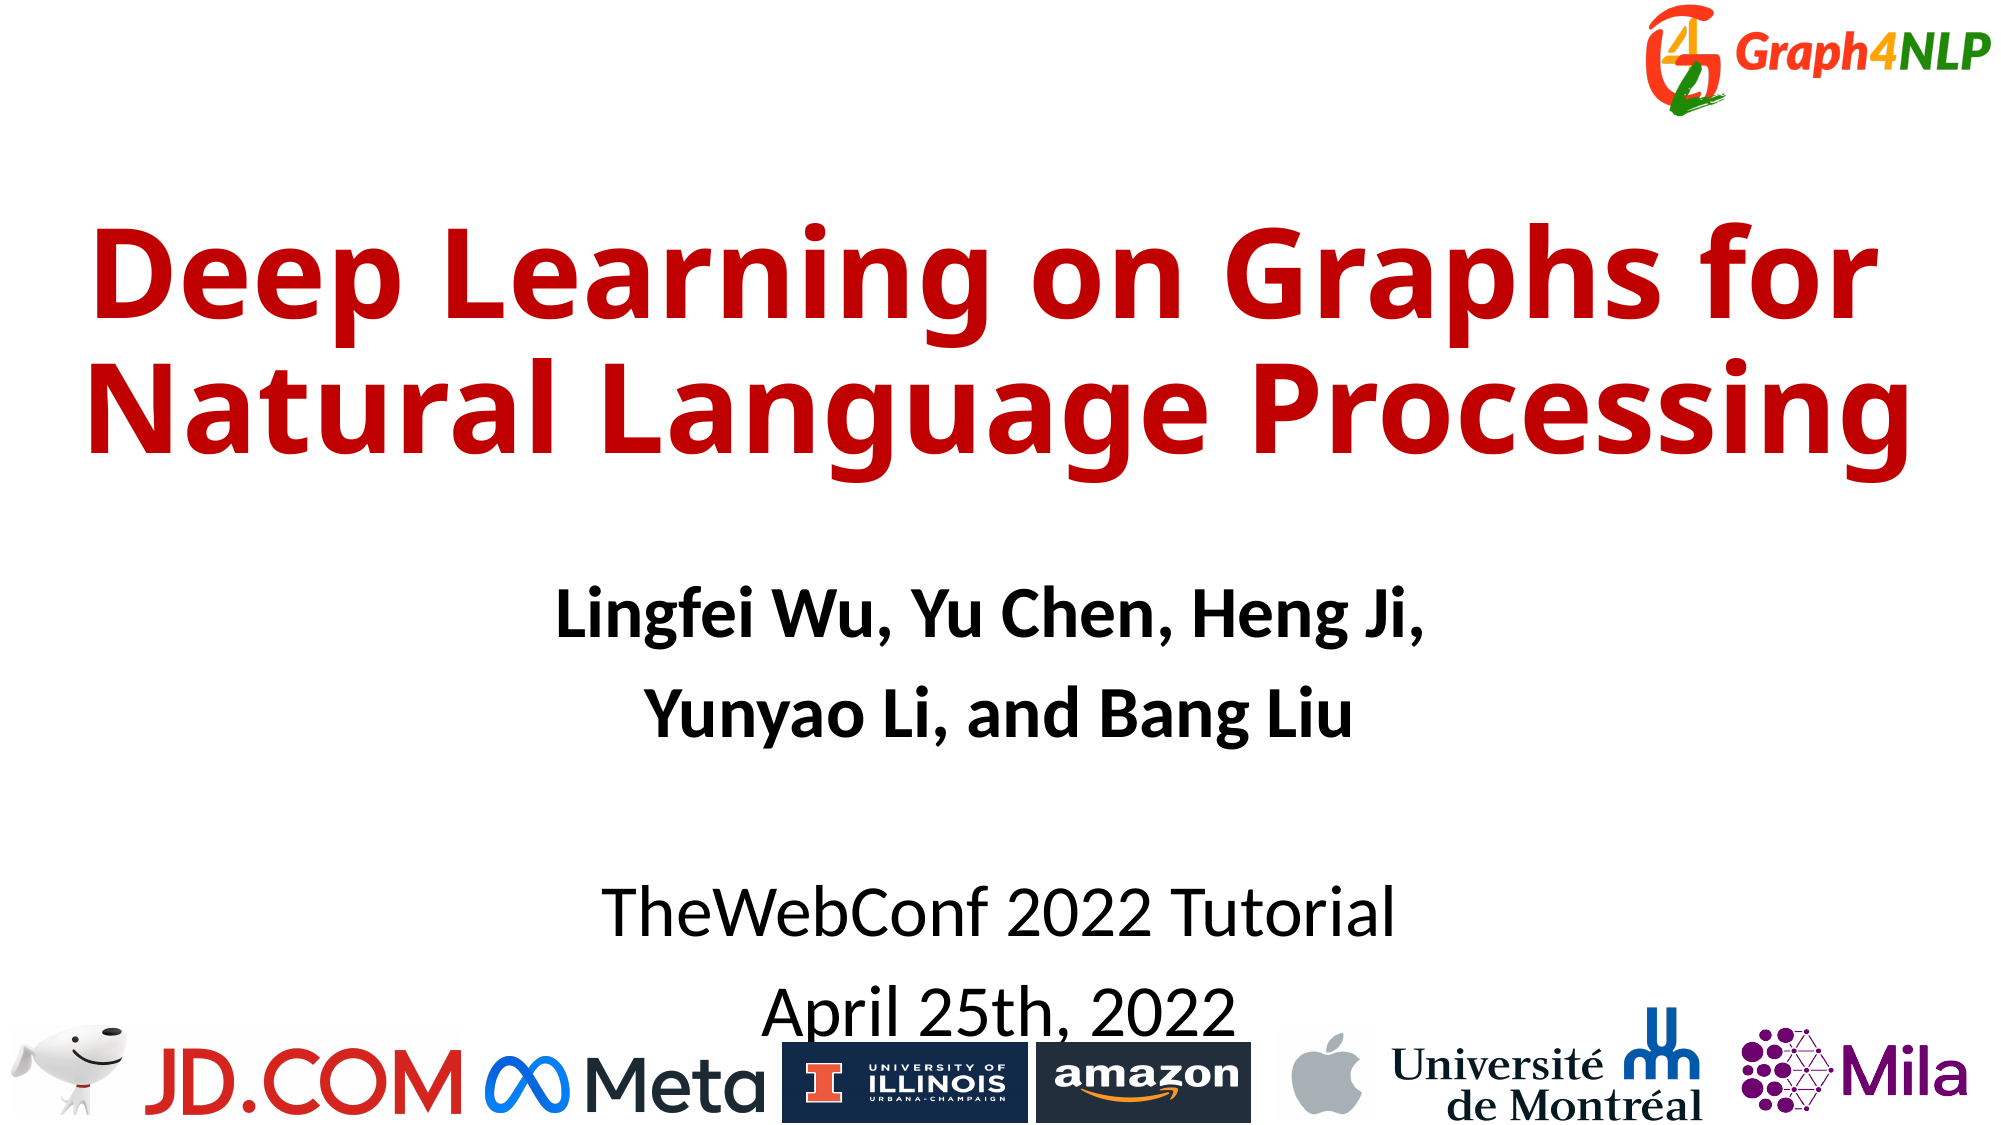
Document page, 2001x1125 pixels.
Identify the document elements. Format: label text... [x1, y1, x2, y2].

subtitle Lingfei Wu, Yu Chen, Heng Ji, Yunyao Li, and Bang Liu TheWebConf 2022 Tutorial April 25th, 2022 [249, 487, 1750, 1064]
picture [1385, 1001, 1709, 1125]
picture [1719, 1007, 1989, 1125]
title Deep Learning on Graphs for Natural Language Processing [0, 96, 2000, 488]
picture [1036, 1042, 1251, 1123]
picture [1275, 1028, 1375, 1120]
picture [11, 1025, 461, 1115]
picture [1544, 0, 2001, 128]
picture [782, 1042, 1028, 1123]
picture [485, 1056, 764, 1113]
